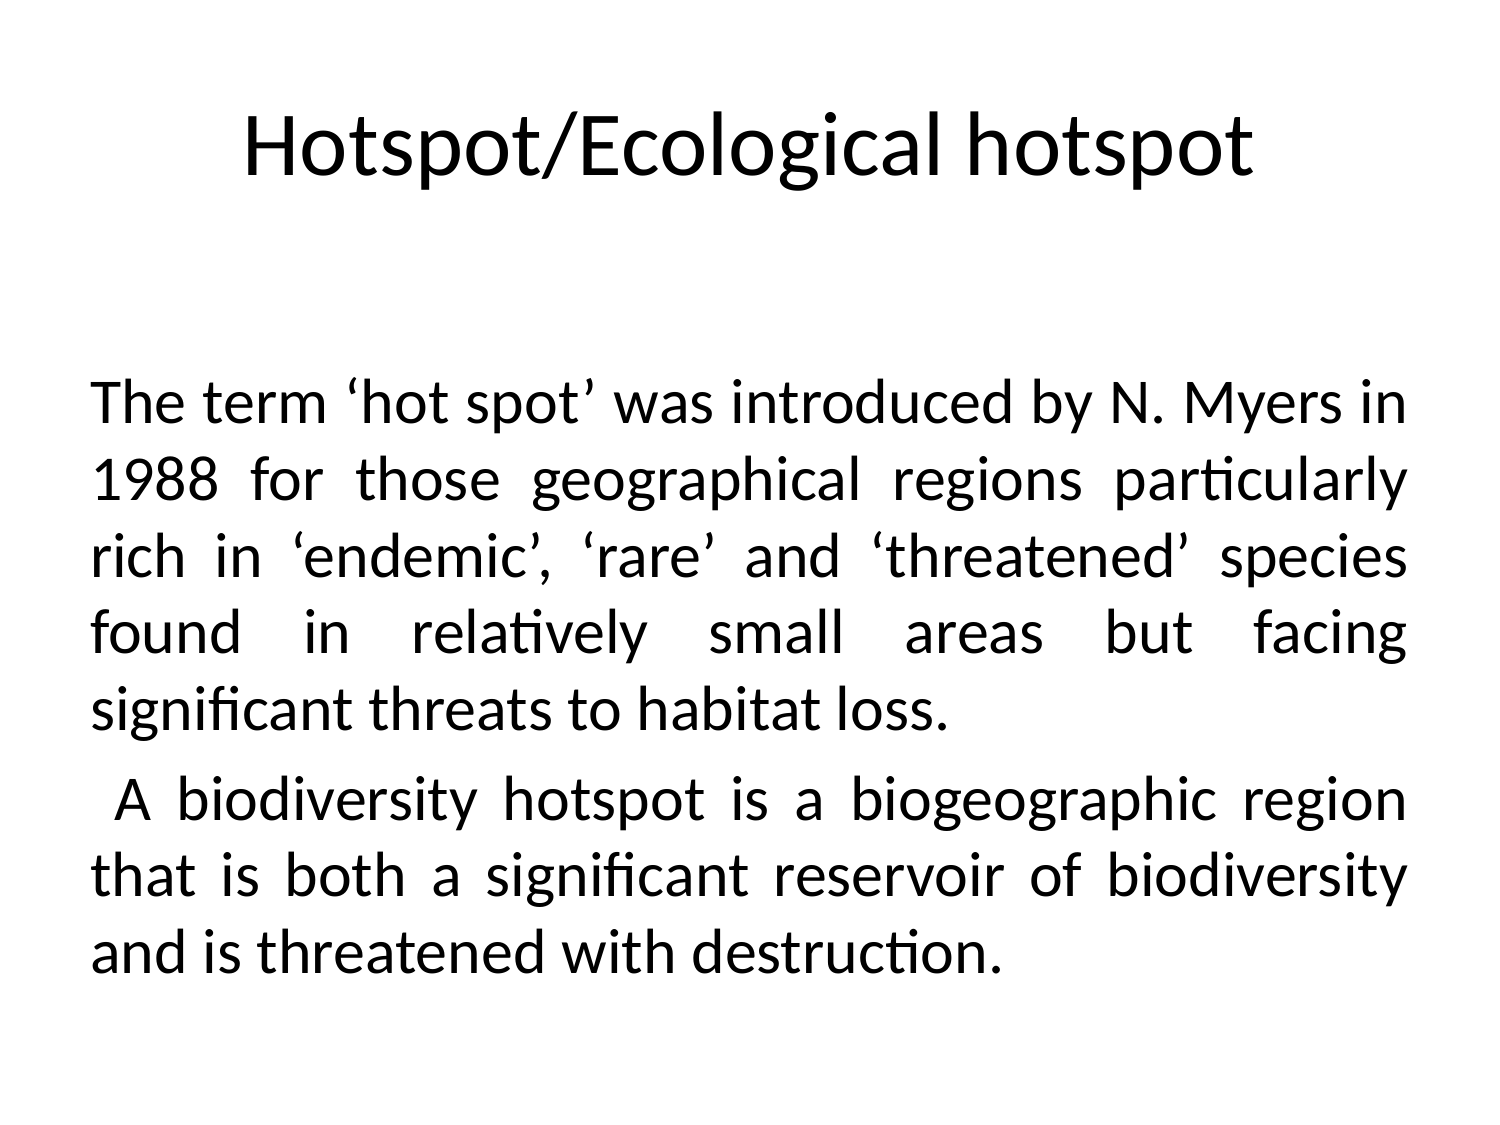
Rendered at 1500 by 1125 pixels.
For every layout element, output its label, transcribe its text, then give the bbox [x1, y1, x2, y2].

list The term ‘hot spot’ was introduced by N. Myers in 1988 for those geographical regions particularly rich in ‘endemic’, ‘rare’ and ‘threatened’ species found in relatively small areas but facing significant threats to habitat loss. A biodiversity hotspot is a biogeographic region that is both a significant reservoir of biodiversity and is threatened with destruction. [75, 262, 1425, 1005]
title Hotspot/Ecological hotspot [75, 45, 1425, 233]
